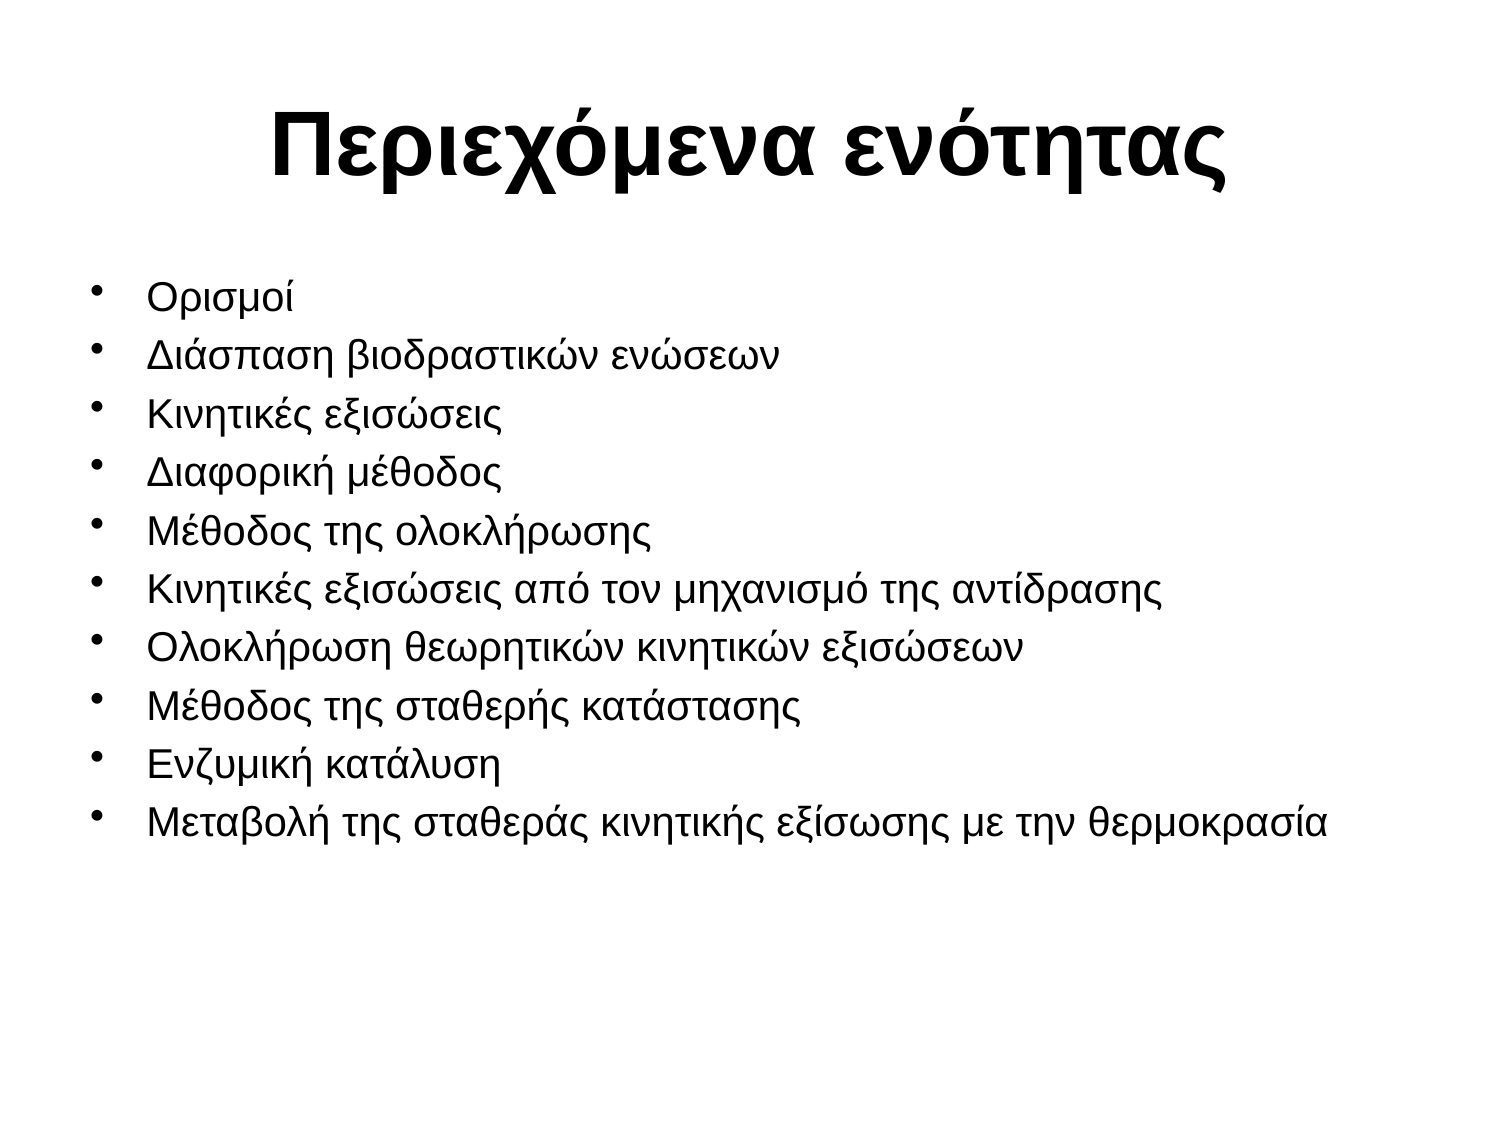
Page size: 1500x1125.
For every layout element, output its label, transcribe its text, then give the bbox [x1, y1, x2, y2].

title Περιεχόμενα ενότητας [74, 44, 1426, 233]
list Ορισμοί Διάσπαση βιοδραστικών ενώσεων Κινητικές εξισώσεις Διαφορική μέθοδος Μέθοδος της ολοκλήρωσης Κινητικές εξισώσεις από τον μηχανισμό της αντίδρασης Ολοκλήρωση θεωρητικών κινητικών εξισώσεων Μέθοδος της σταθερής κατάστασης Ενζυμική κατάλυση Μεταβολή της σταθεράς κινητικής εξίσωσης με την θερμοκρασία [74, 262, 1426, 1006]
